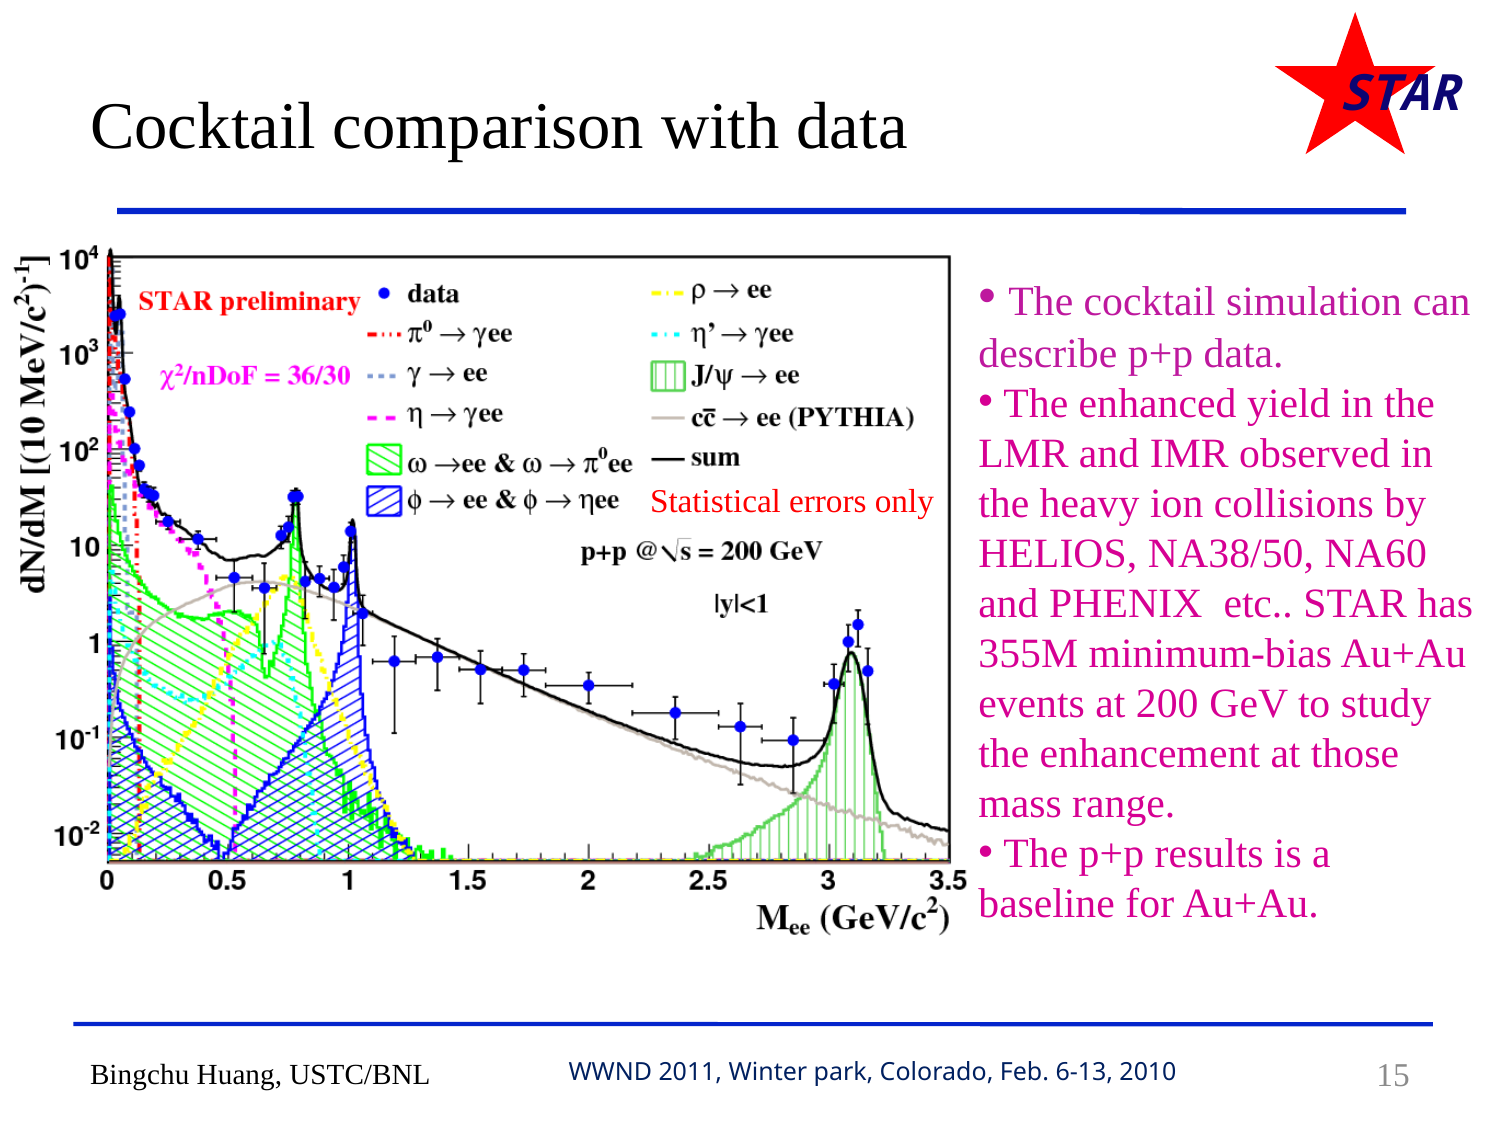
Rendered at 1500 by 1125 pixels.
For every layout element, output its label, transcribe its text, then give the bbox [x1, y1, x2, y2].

slide_number Bingchu Huang, USTC/BNL [75, 1042, 446, 1103]
title Cocktail comparison with data [75, 45, 1425, 200]
slide_number 15 [1242, 1042, 1425, 1103]
footer WWND 2011, Winter park, Colorado, Feb. 6-13, 2010 [515, 1042, 1231, 1103]
picture [4, 241, 985, 938]
text_box The cocktail simulation can describe p+p data. The enhanced yield in the LMR and IMR observed in the heavy ion collisions by HELIOS, NA38/50, NA60 and PHENIX etc.. STAR has 355M minimum-bias Au+Au events at 200 GeV to study the enhancement at those mass range. The p+p results is a baseline for Au+Au. [963, 258, 1491, 979]
